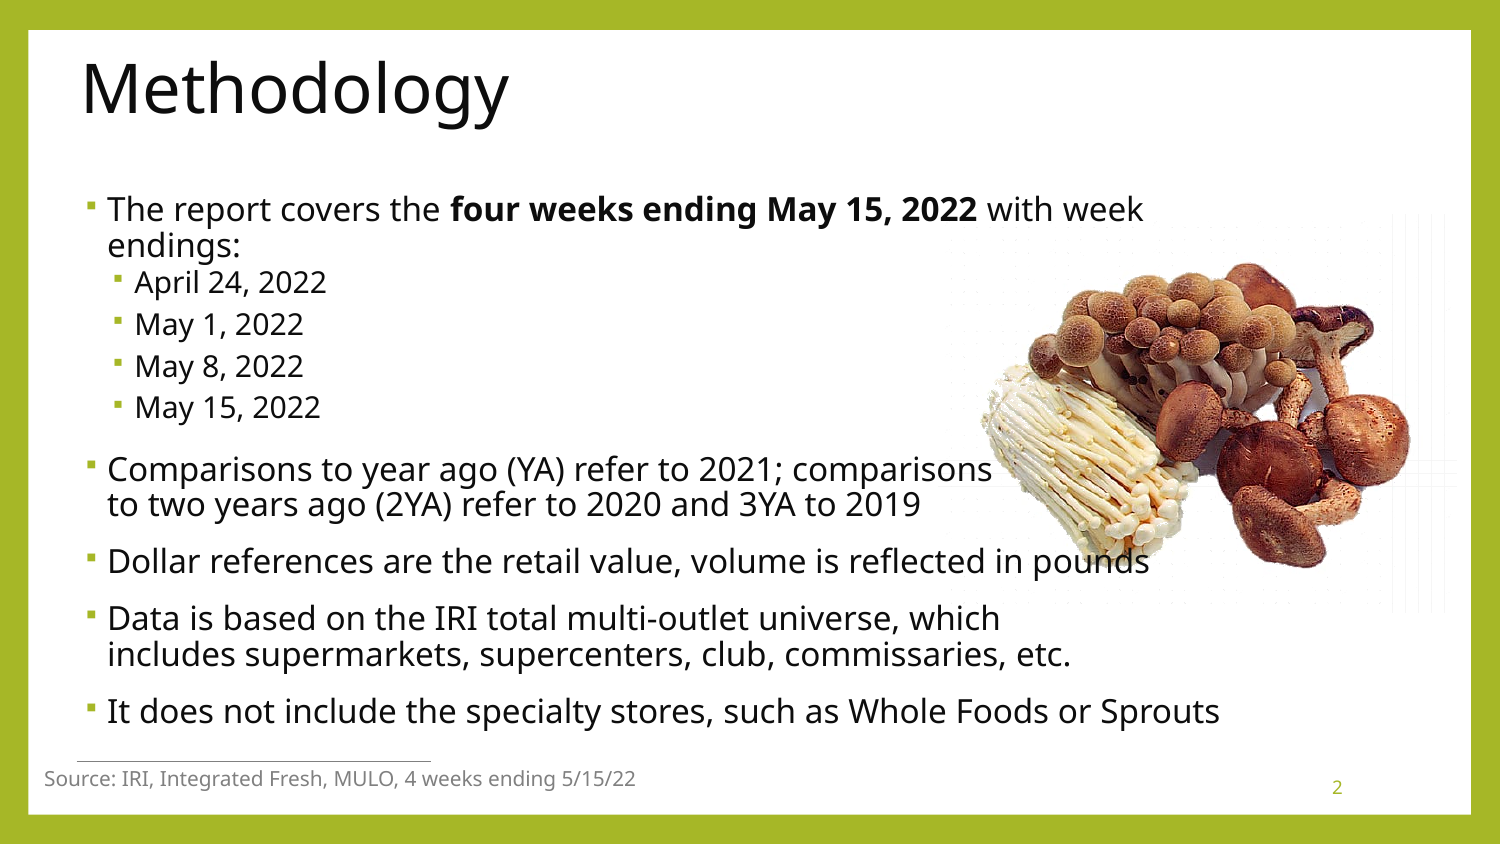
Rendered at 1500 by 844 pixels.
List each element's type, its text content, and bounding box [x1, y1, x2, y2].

text_box Source: IRI, Integrated Fresh, MULO, 4 weeks ending 5/15/22 [29, 757, 651, 798]
picture [938, 214, 1457, 613]
slide_number 2 [1147, 765, 1358, 811]
title Methodology [64, 32, 1344, 151]
list The report covers the four weeks ending May 15, 2022 with week endings: April 24, 2022 May 1, 2022 May 8, 2022 May 15, 2022 Comparisons to year ago (YA) refer to 2021; comparisons to two years ago (2YA) refer to 2020 and 3YA to 2019 Dollar references are the retail value, volume is reflected in pounds Data is based on the IRI total multi-outlet universe, which includes supermarkets, supercenters, club, commissaries, etc. It does not include the specialty stores, such as Whole Foods or Sprouts [64, 185, 1282, 741]
